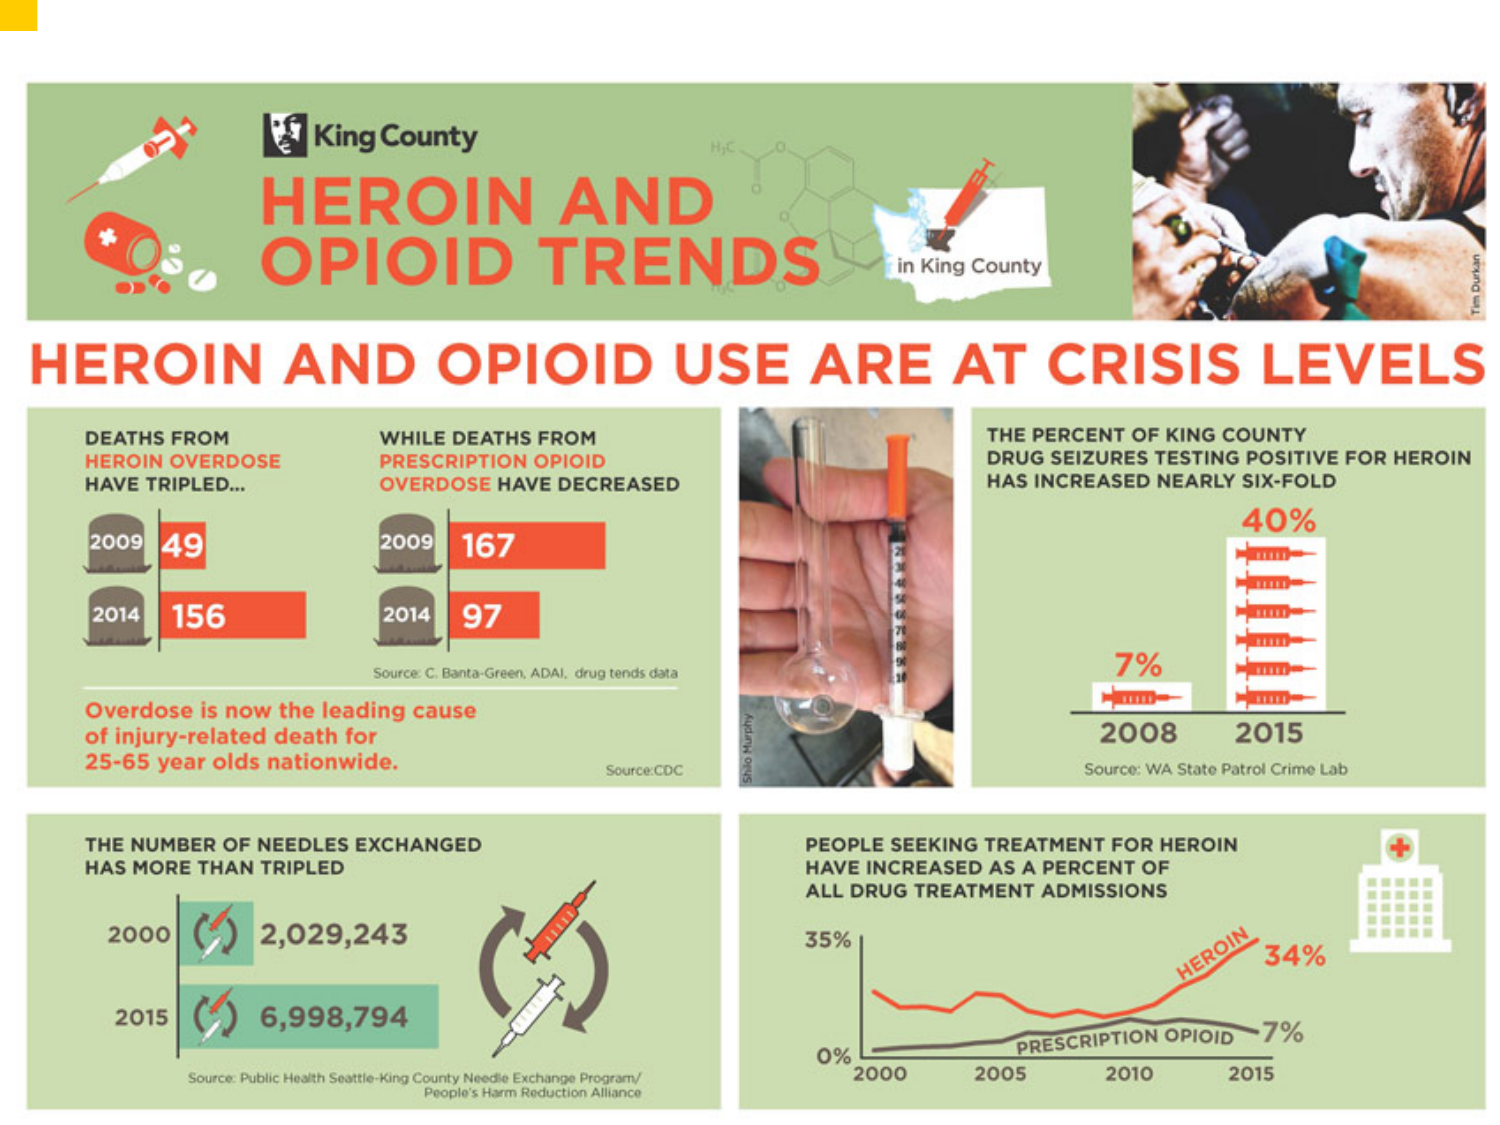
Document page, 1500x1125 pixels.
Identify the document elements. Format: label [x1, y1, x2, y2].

list [0, 30, 1500, 1125]
